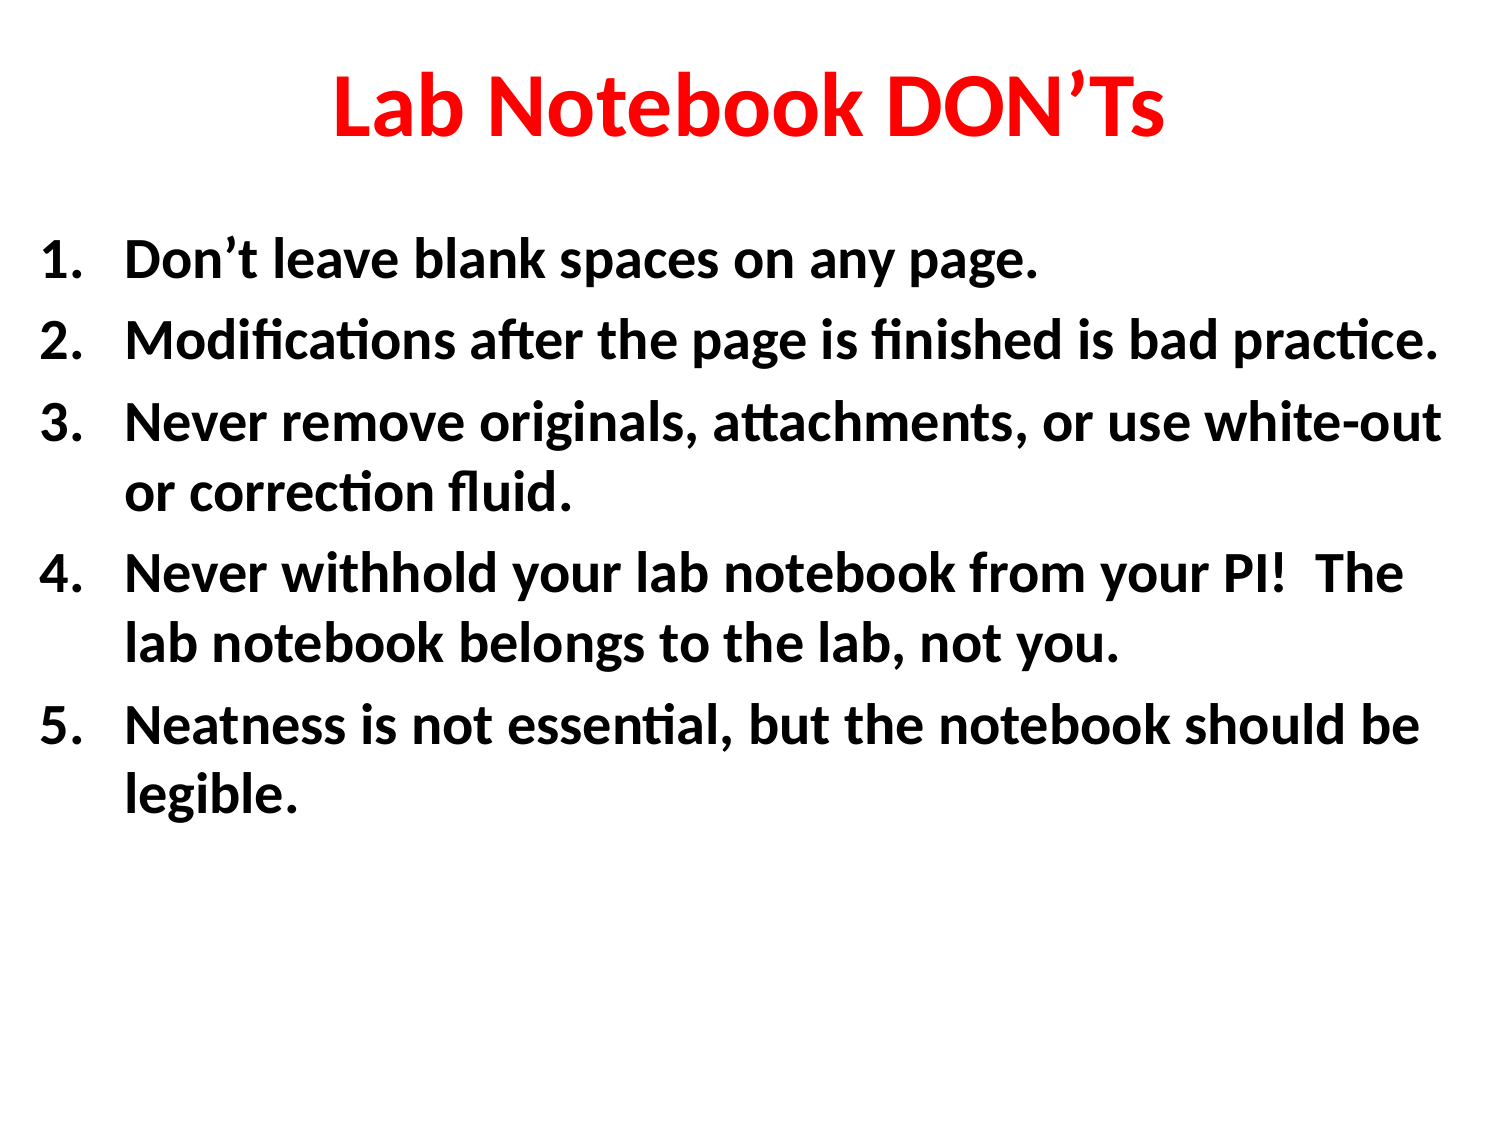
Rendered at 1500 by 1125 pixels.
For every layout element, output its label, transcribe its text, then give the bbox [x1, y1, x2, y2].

title Lab Notebook DON’Ts [112, 37, 1388, 163]
subtitle Don’t leave blank spaces on any page. Modifications after the page is finished is bad practice. Never remove originals, attachments, or use white-out or correction fluid. Never withhold your lab notebook from your PI! The lab notebook belongs to the lab, not you. Neatness is not essential, but the notebook should be legible. [24, 212, 1463, 1088]
